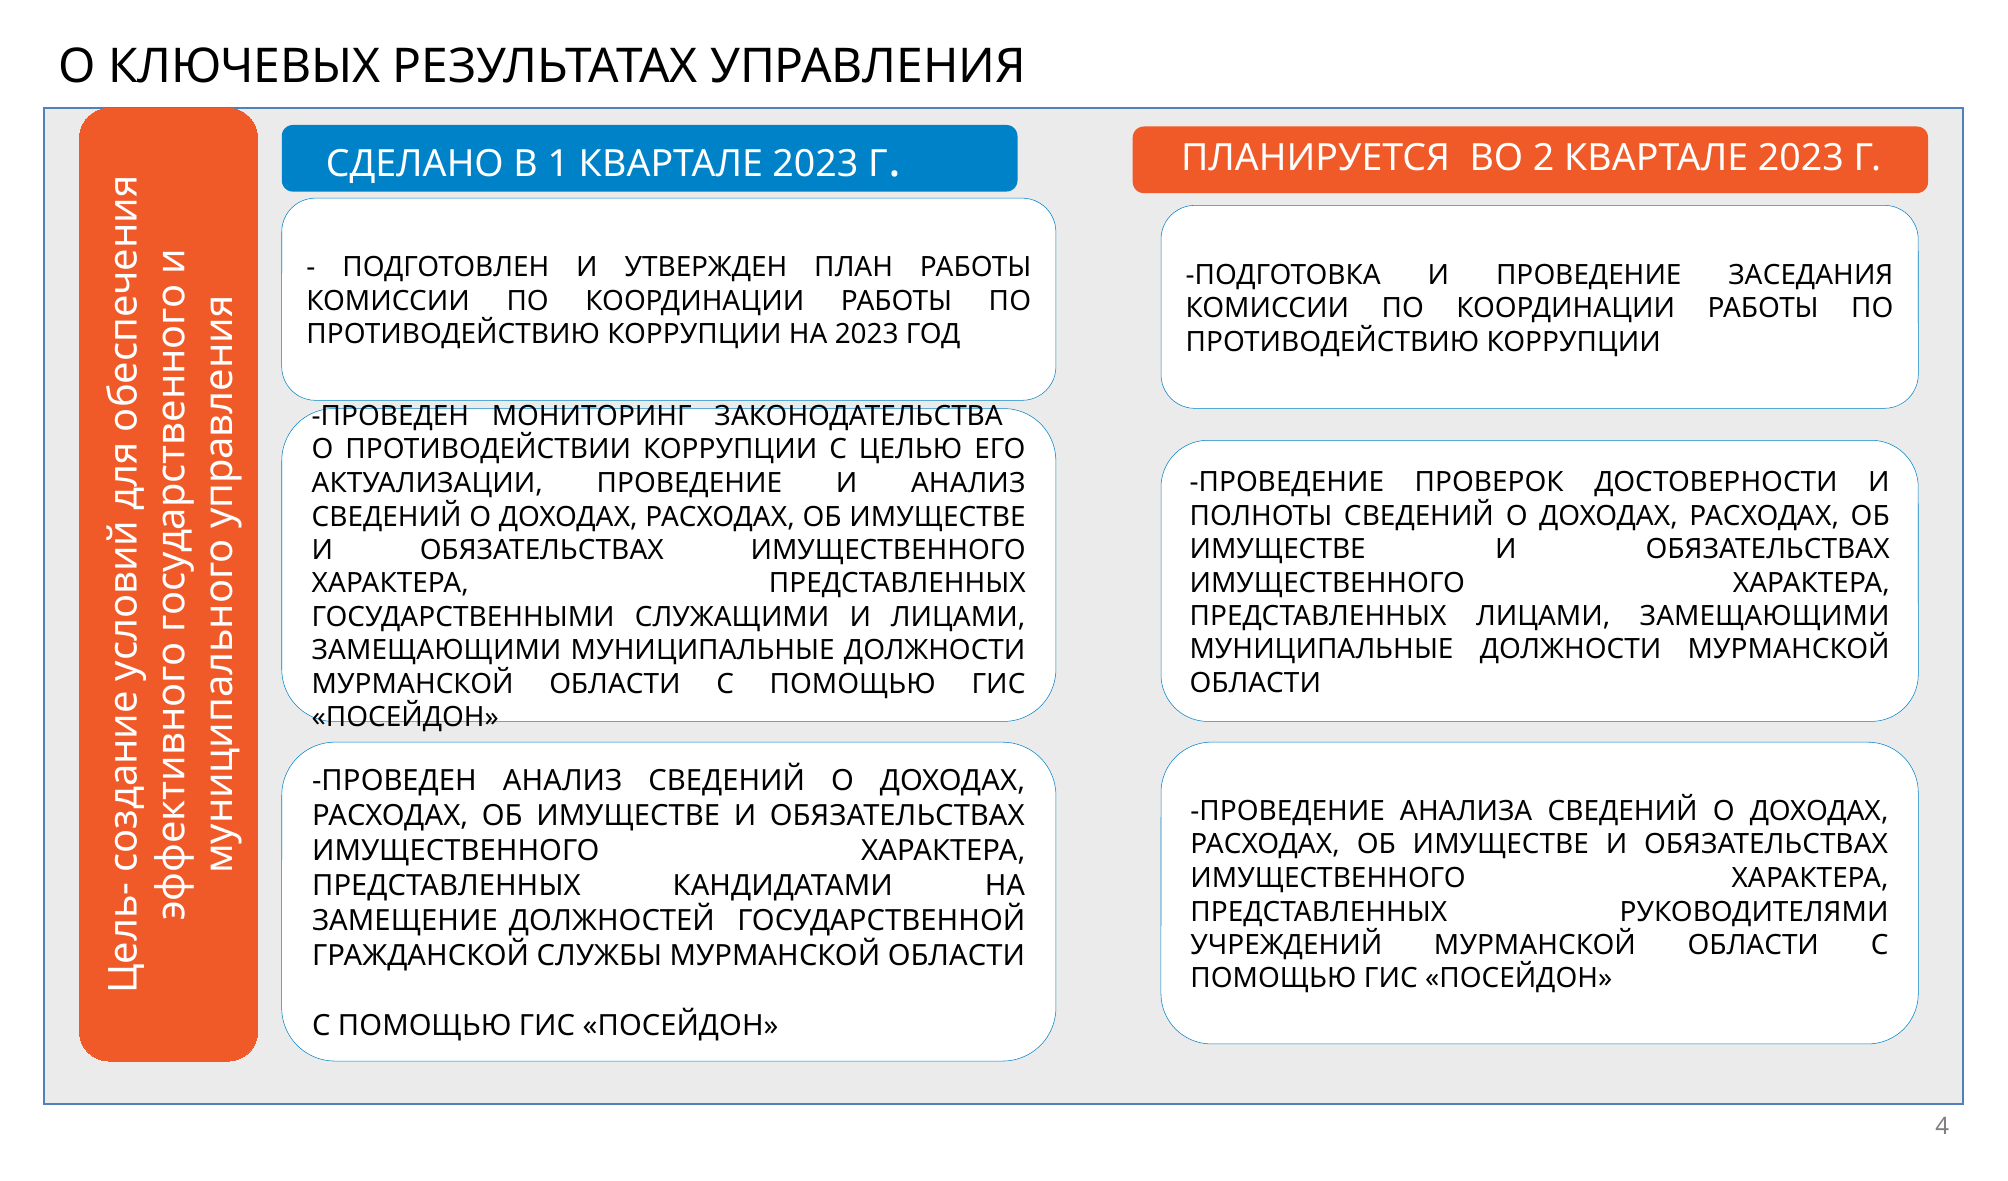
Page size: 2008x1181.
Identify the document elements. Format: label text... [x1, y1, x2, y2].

text_box -Проведен АНАЛИЗ СВЕДЕНИЙ О ДОХОДАХ, РАСХОДАХ, ОБ ИМУЩЕСТВЕ И ОБЯЗАТЕЛЬСТВАХ ИМУЩЕСТВЕННОГО ХАРАКТЕРА, ПРЕДСТАВЛЕННЫХ кандидатами на замещение должностей государственной гражданской службы Мурманской области с помощью ГИС «ПОСЕЙДОН» [280, 741, 1057, 1063]
text_box -Подготовка и проведение заседания КОМИССИИ по координации работы по противодействию коррупции [1159, 204, 1920, 410]
text_box - Подготовлен и утвержден ПЛАН РАБОТЫ КОМИССИИ по координации работы по противодействию коррупции на 2023 год [280, 197, 1057, 402]
text_box О КЛЮЧЕВЫХ РЕЗУЛЬТАТАХ УПРАВЛЕНИЯ [43, 26, 1976, 99]
text_box -Проведение проверок достоверности и полноты СВЕДЕНИЙ О ДОХОДАХ, РАСХОДАХ, ОБ ИМУЩЕСТВЕ И ОБЯЗАТЕЛЬСТВАХ ИМУЩЕСТВЕННОГО ХАРАКТЕРА, ПРЕДСТАВЛЕННЫХ лицами, замещающими муниципальные должности Мурманской области [1159, 439, 1920, 723]
text_box Цель- создание условий для обеспечения эффективного государственного и муниципального управления [79, 108, 258, 1062]
text_box -Проведение АНАЛИЗа СВЕДЕНИЙ О ДОХОДАХ, РАСХОДАХ, ОБ ИМУЩЕСТВЕ И ОБЯЗАТЕЛЬСТВАХ ИМУЩЕСТВЕННОГО ХАРАКТЕРА, ПРЕДСТАВЛЕННЫХ руководителями учреждений Мурманской области с помощью ГИС «ПОСЕЙДОН» [1159, 741, 1920, 1045]
text_box СДЕЛАНО В 1 КВАРТАЛЕ 2023 Г. [311, 115, 985, 197]
text_box [43, 107, 1964, 1105]
slide_number 4 [1624, 1095, 1964, 1156]
text_box [985, 123, 1019, 193]
text_box -Проведен МОНИТОРИНГ ЗАКОНОДАТЕЛЬСТВА О ПРОТИВОДЕЙСТВИИ коррупции с целью его актуализации, Проведение и АНАЛИЗ СВЕДЕНИЙ О ДОХОДАХ, РАСХОДАХ, ОБ ИМУЩЕСТВЕ И ОБЯЗАТЕЛЬСТВАХ ИМУЩЕСТВЕННОГО ХАРАКТЕРА, ПРЕДСТАВЛЕННЫХ ГОСУДАРСТВЕННЫМИ СЛУЖАЩИМИ И ЛИЦАМИ, ЗАМЕЩАЮЩИМИ муниципальные должности Мурманской области с помощью ГИС «ПОСЕЙДОН» [280, 407, 1057, 723]
text_box [280, 123, 311, 193]
text_box [1132, 187, 1928, 195]
text_box ПЛАНИРУЕТСЯ ВО 2 КВАРТАЛЕ 2023 Г. [1121, 124, 1942, 187]
